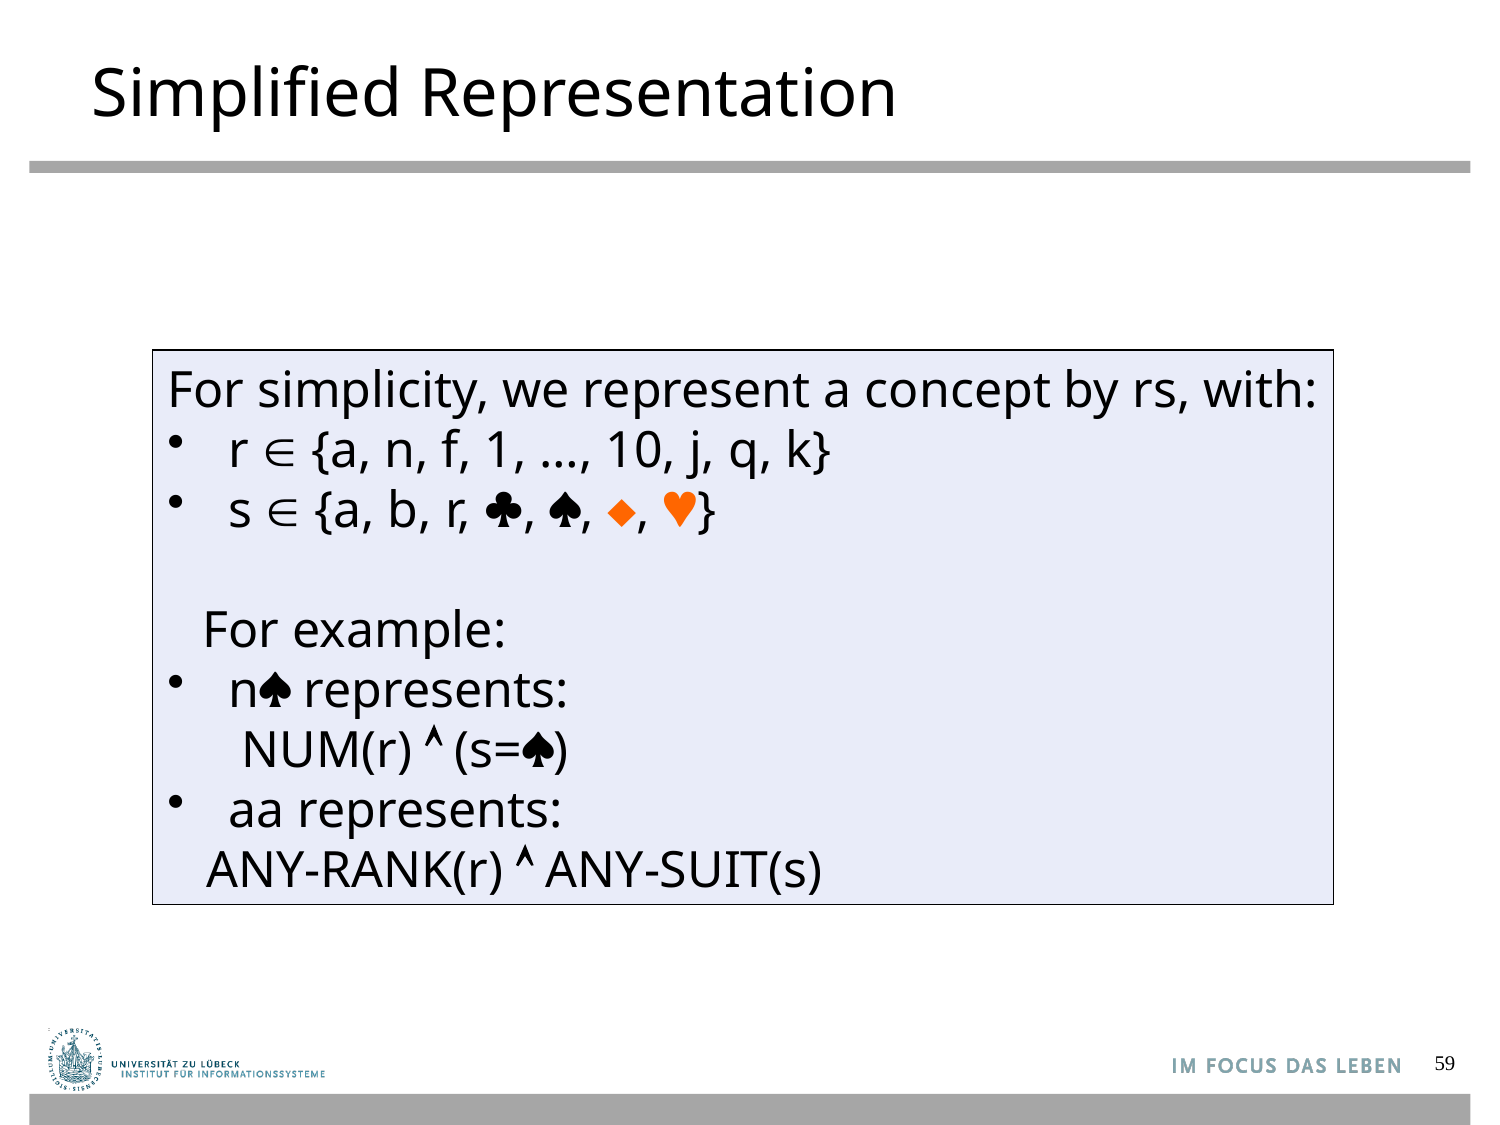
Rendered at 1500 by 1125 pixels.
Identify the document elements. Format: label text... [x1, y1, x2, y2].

picture [1173, 1058, 1305, 1073]
text_box For simplicity, we represent a concept by rs, with: r  {a, n, f, 1, …, 10, j, q, k} s  {a, b, r, , , , } For example: n represents: NUM(r)  (s=) aa represents: ANY-RANK(r)  ANY-SUIT(s) [152, 349, 1334, 905]
title Simplified Representation [76, 42, 1427, 126]
slide_number 59 [1305, 1050, 1471, 1083]
